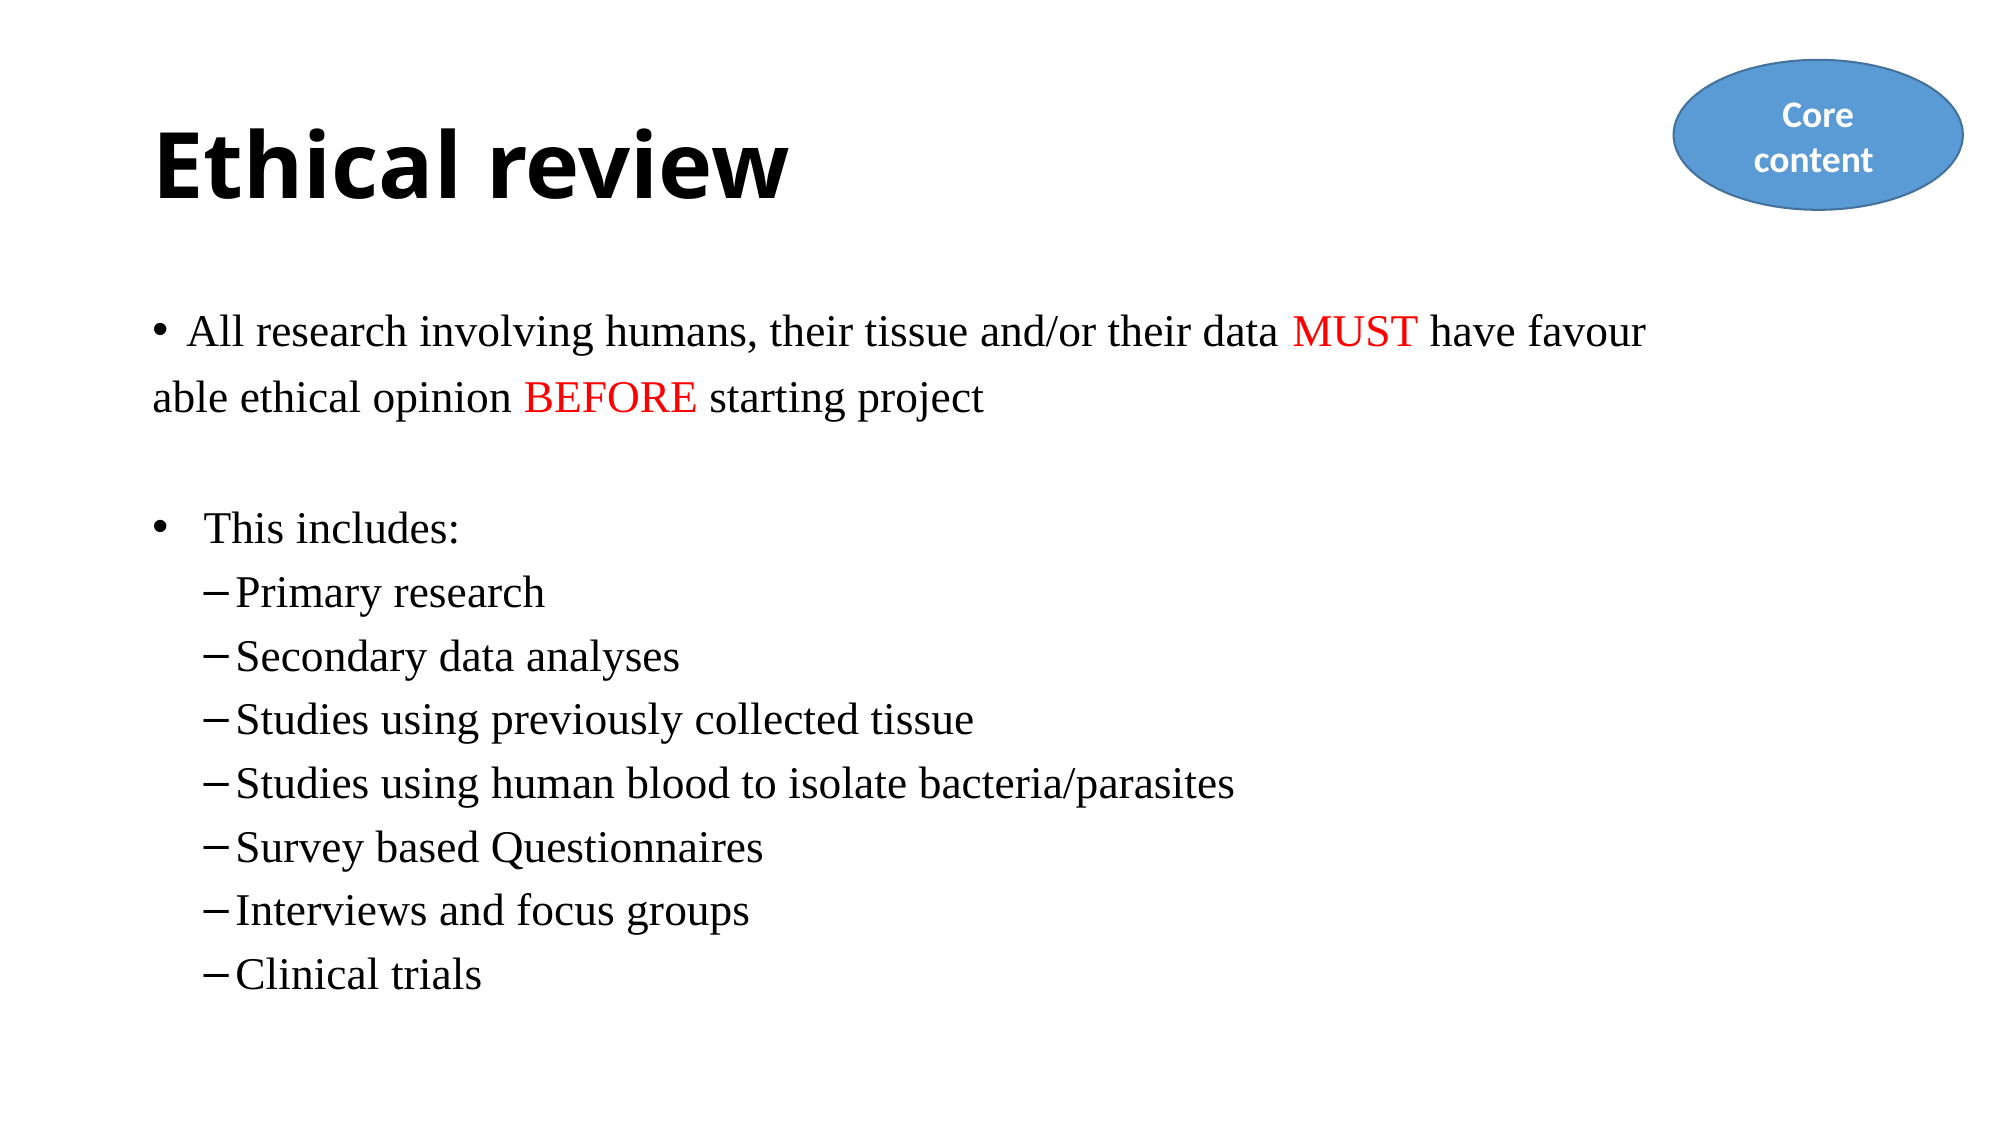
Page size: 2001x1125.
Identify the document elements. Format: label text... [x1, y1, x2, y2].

list All research involving humans, their tissue and/or their data MUST have favour able ethical opinion BEFORE starting project This includes: Primary research Secondary data analyses Studies using previously collected tissue Studies using human blood to isolate bacteria/parasites Survey based Questionnaires Interviews and focus groups Clinical trials [137, 299, 1863, 1014]
text_box Core content [1672, 58, 1964, 211]
title Ethical review [137, 59, 1863, 278]
